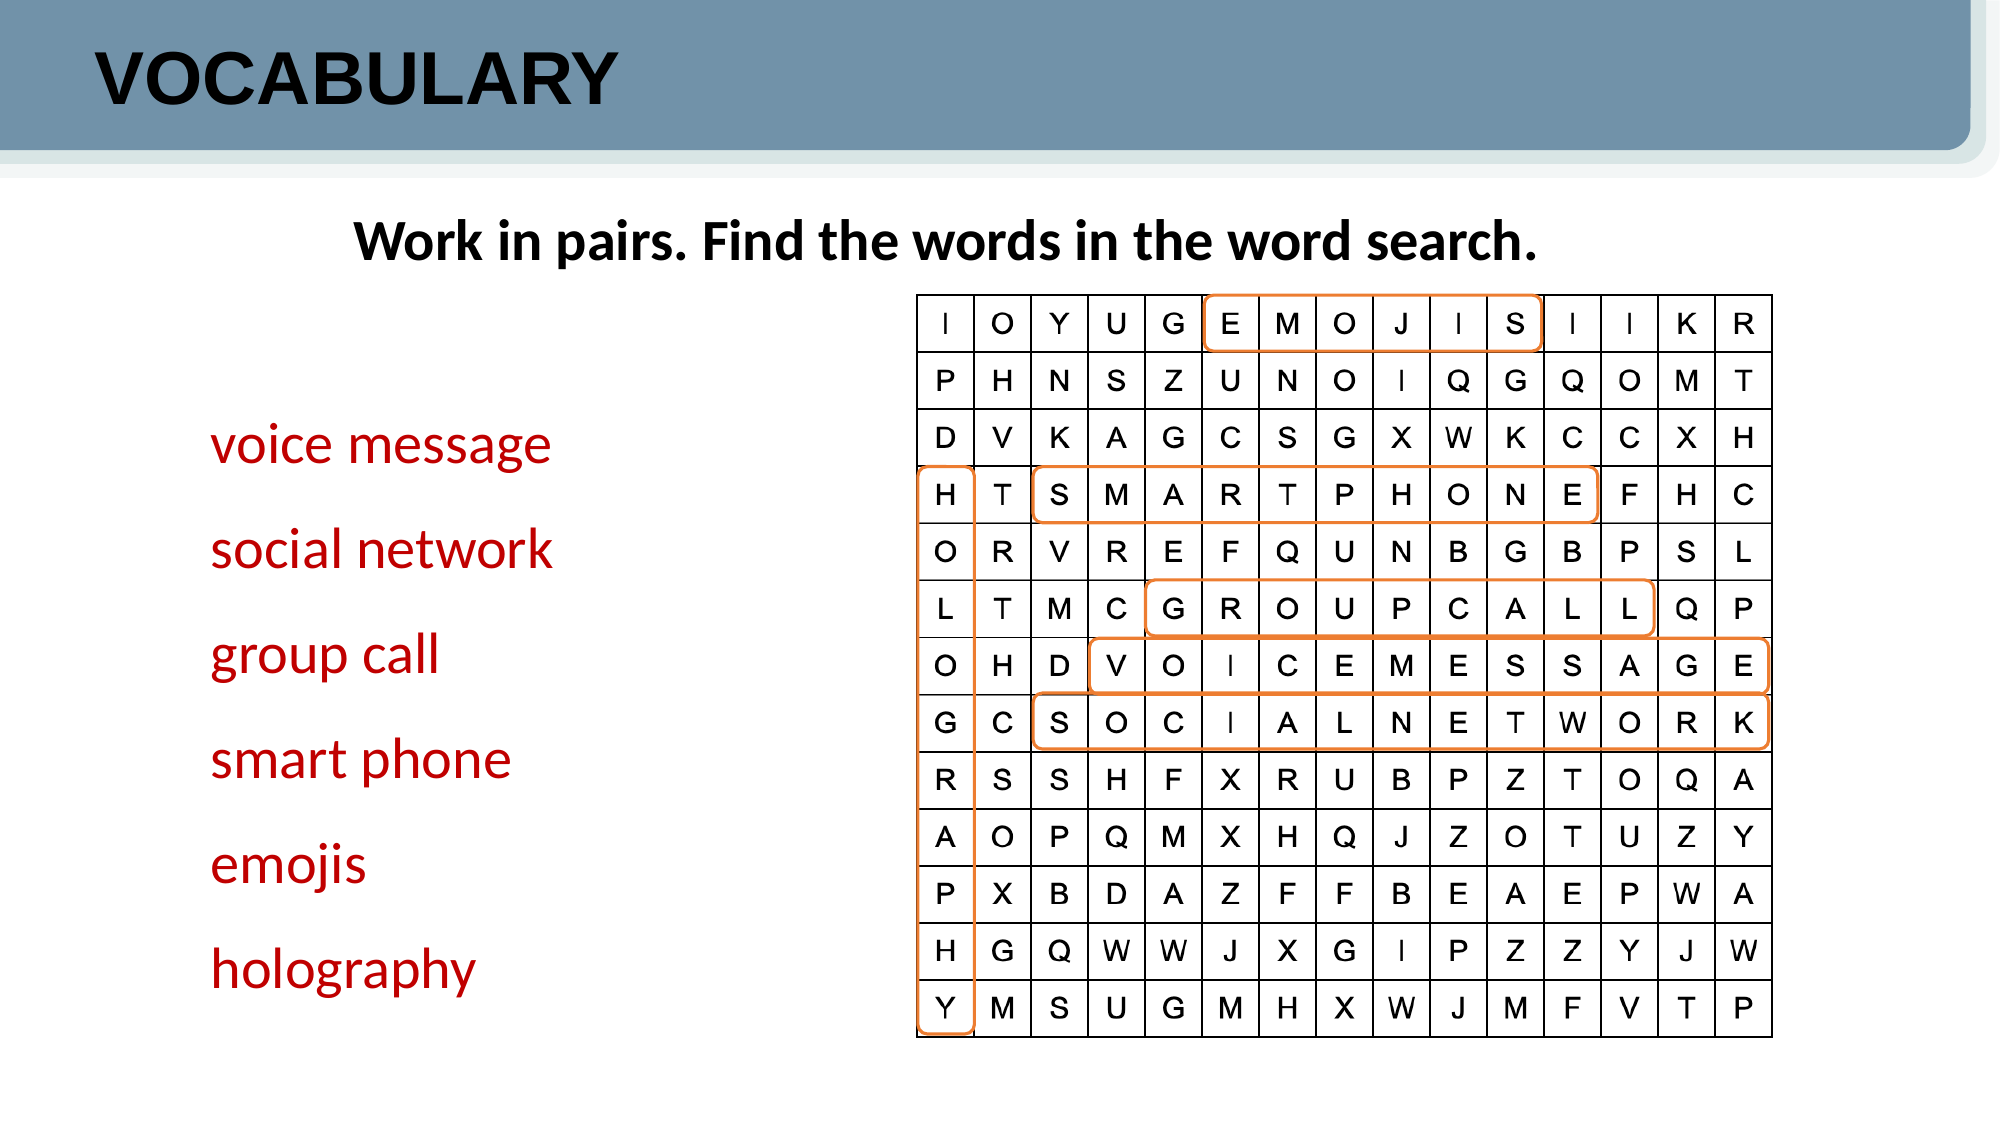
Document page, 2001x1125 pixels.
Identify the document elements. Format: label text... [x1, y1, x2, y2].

text_box Work in pairs. Find the words in the word search. [59, 195, 1833, 280]
picture [899, 280, 1791, 1053]
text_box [0, 0, 2000, 178]
text_box voice message social network group call smart phone emojis holography [195, 362, 707, 1008]
